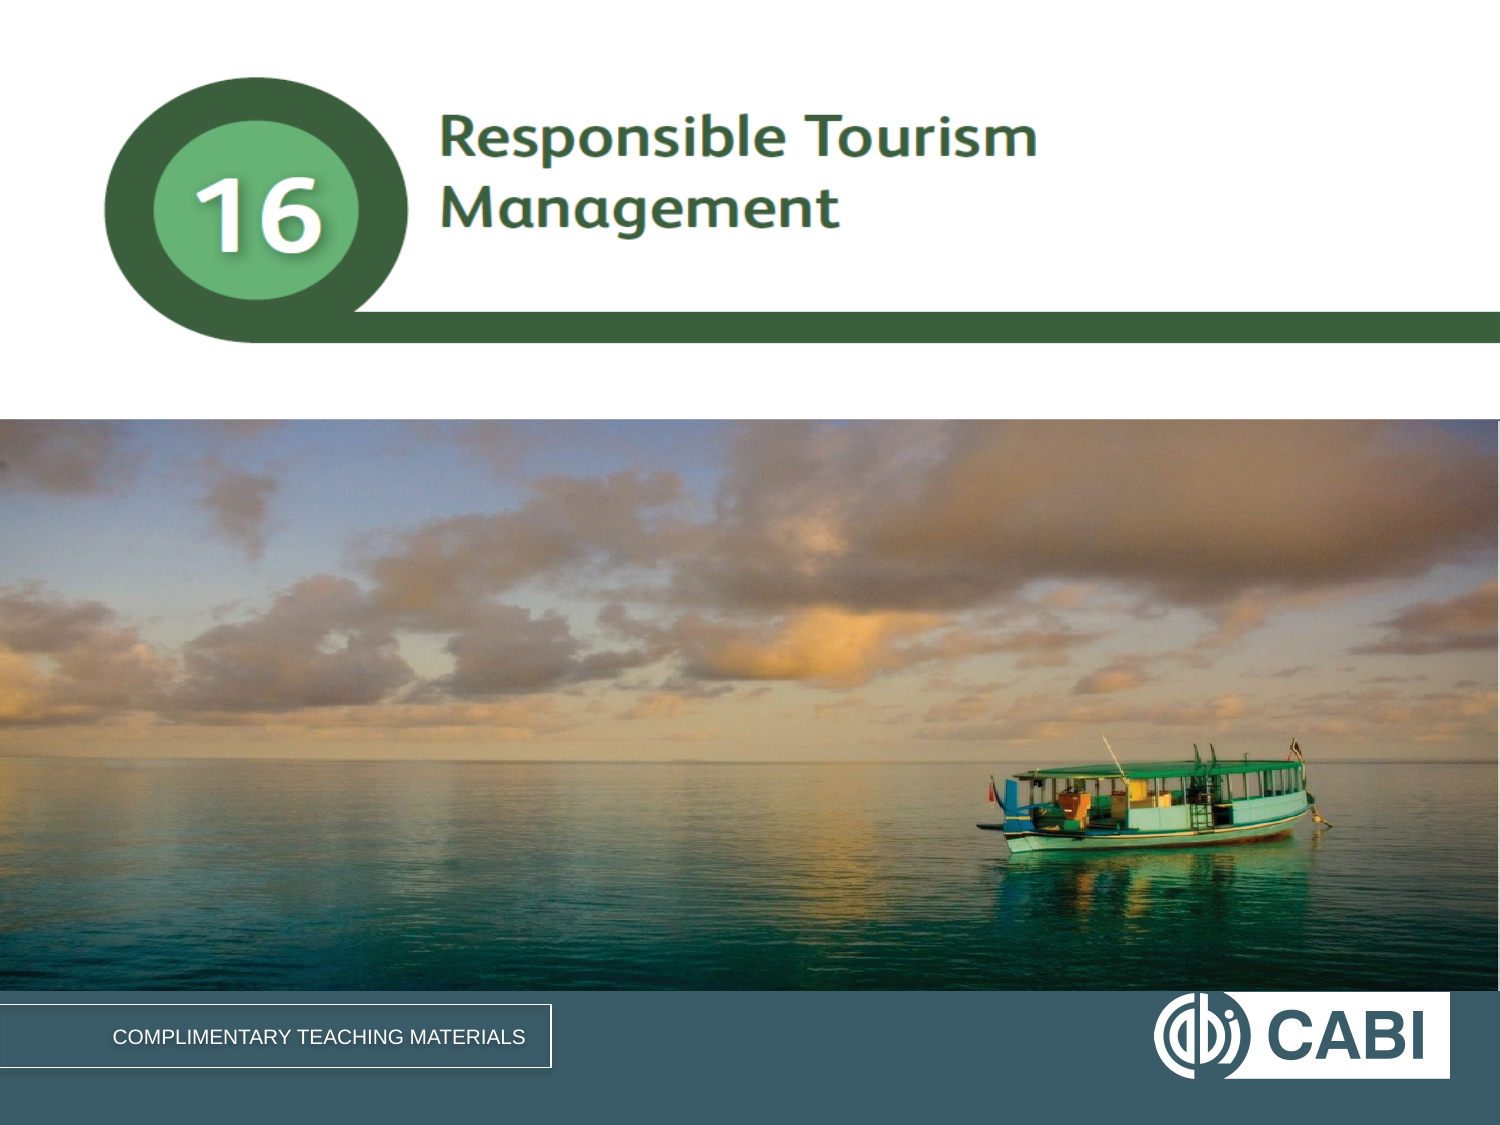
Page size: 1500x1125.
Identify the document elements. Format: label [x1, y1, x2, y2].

picture [1154, 992, 1450, 1079]
picture [0, 0, 1500, 991]
